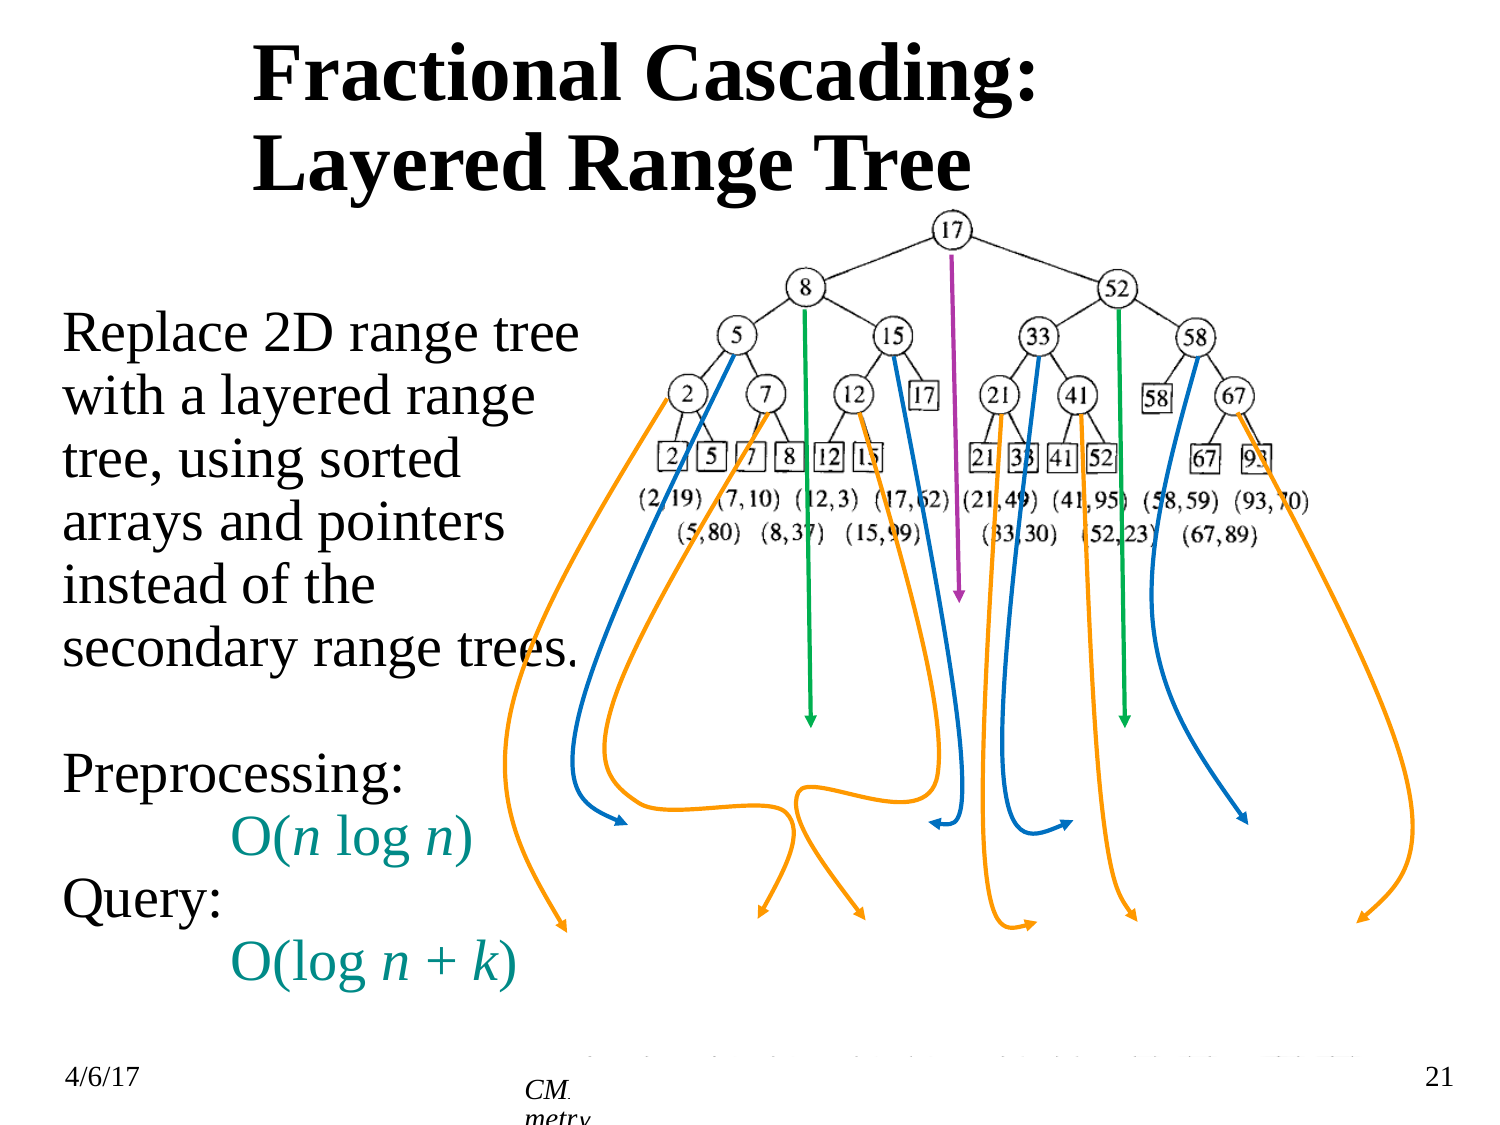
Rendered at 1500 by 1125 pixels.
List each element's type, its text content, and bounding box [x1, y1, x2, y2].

picture [570, 185, 1375, 1108]
footer CMPS 3130/6130 Computational Geometry [509, 1062, 568, 1114]
text_box Replace 2D range tree with a layered range tree, using sorted arrays and pointers instead of the secondary range trees. Preprocessing: O(n log n) Query: O(log n + k) [47, 293, 565, 1001]
title Fractional Cascading: Layered Range Tree [237, 24, 1476, 213]
text_box [1379, 697, 1413, 904]
text_box [504, 574, 565, 932]
